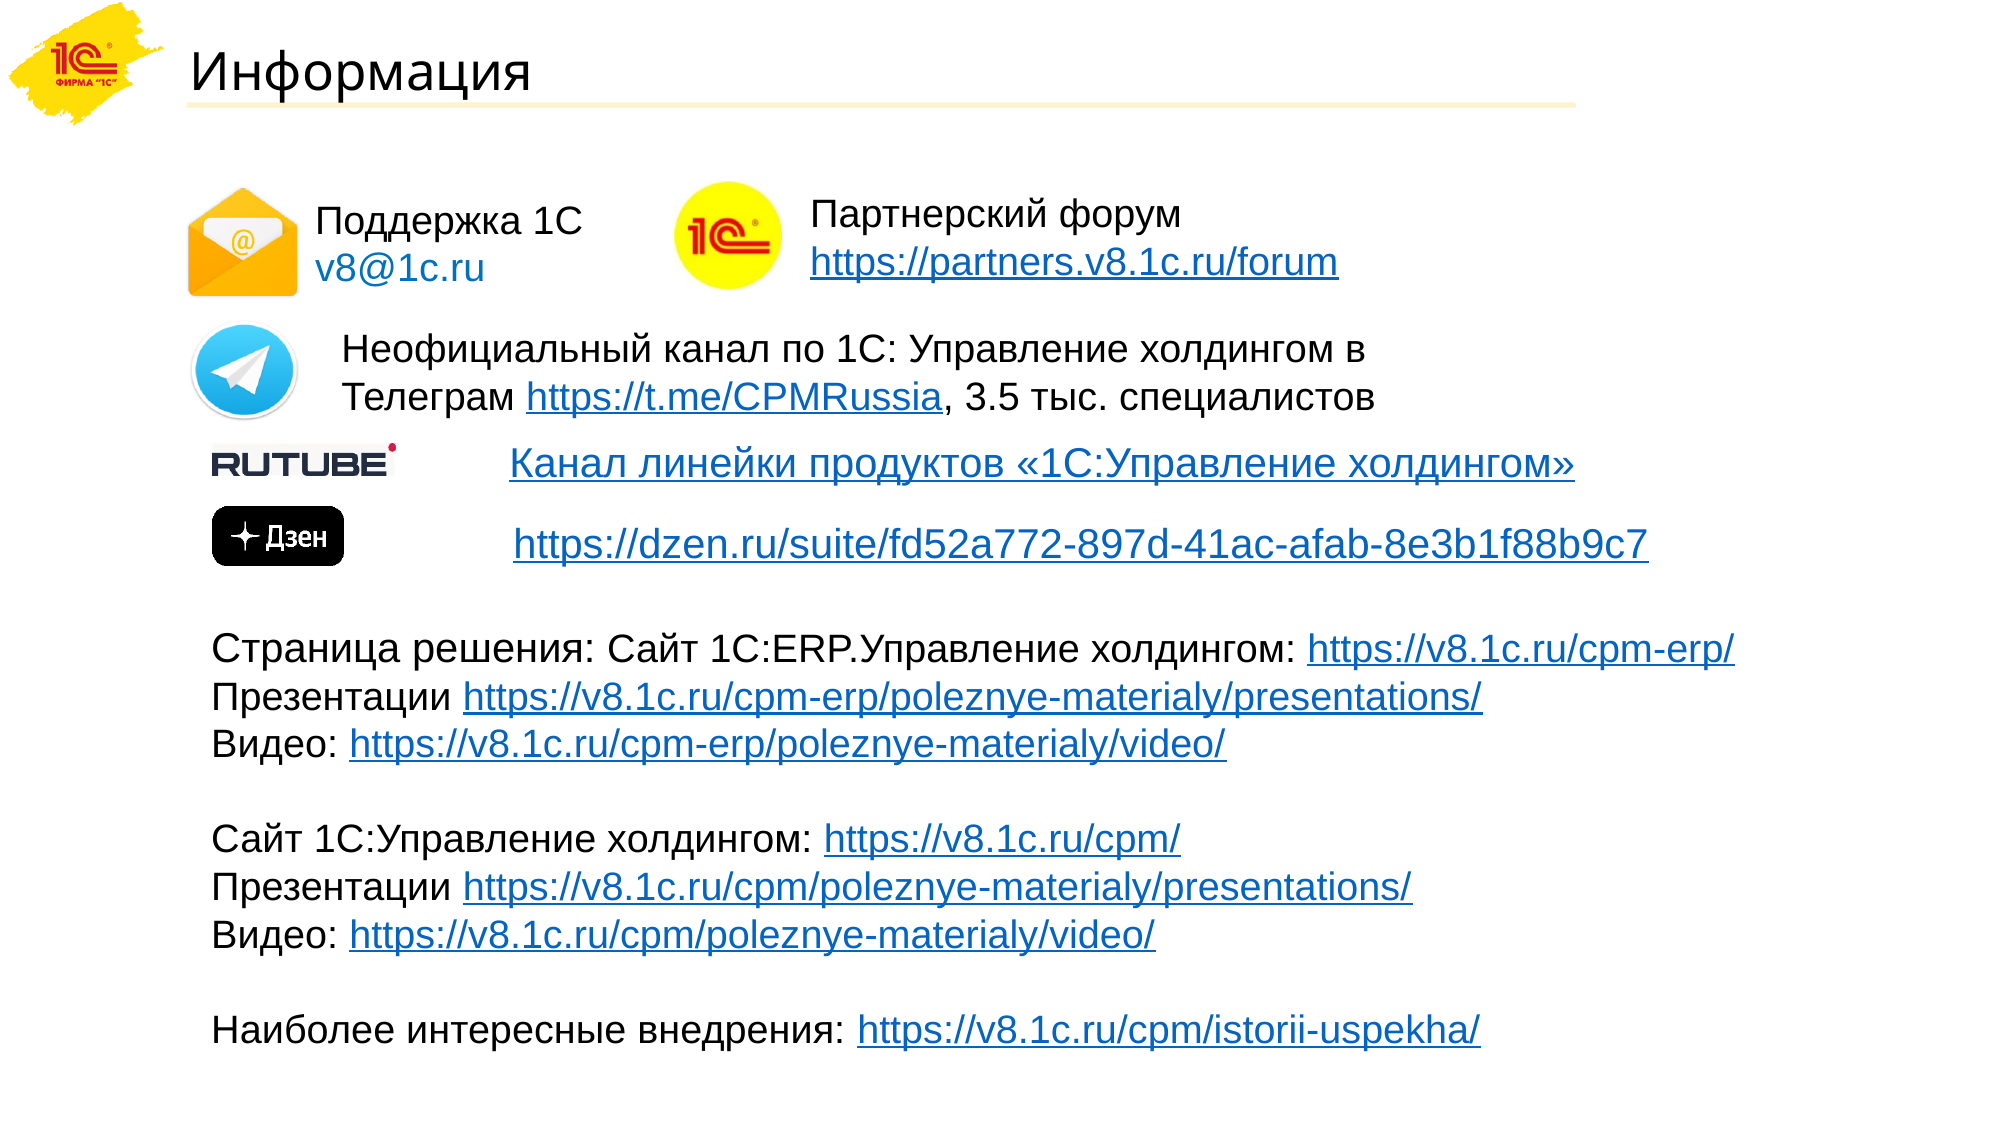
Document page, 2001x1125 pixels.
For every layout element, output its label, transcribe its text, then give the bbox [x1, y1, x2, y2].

picture [211, 506, 344, 566]
title Информация [174, 37, 1600, 103]
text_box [184, 179, 1762, 1064]
picture [0, 0, 169, 128]
picture [211, 443, 396, 476]
